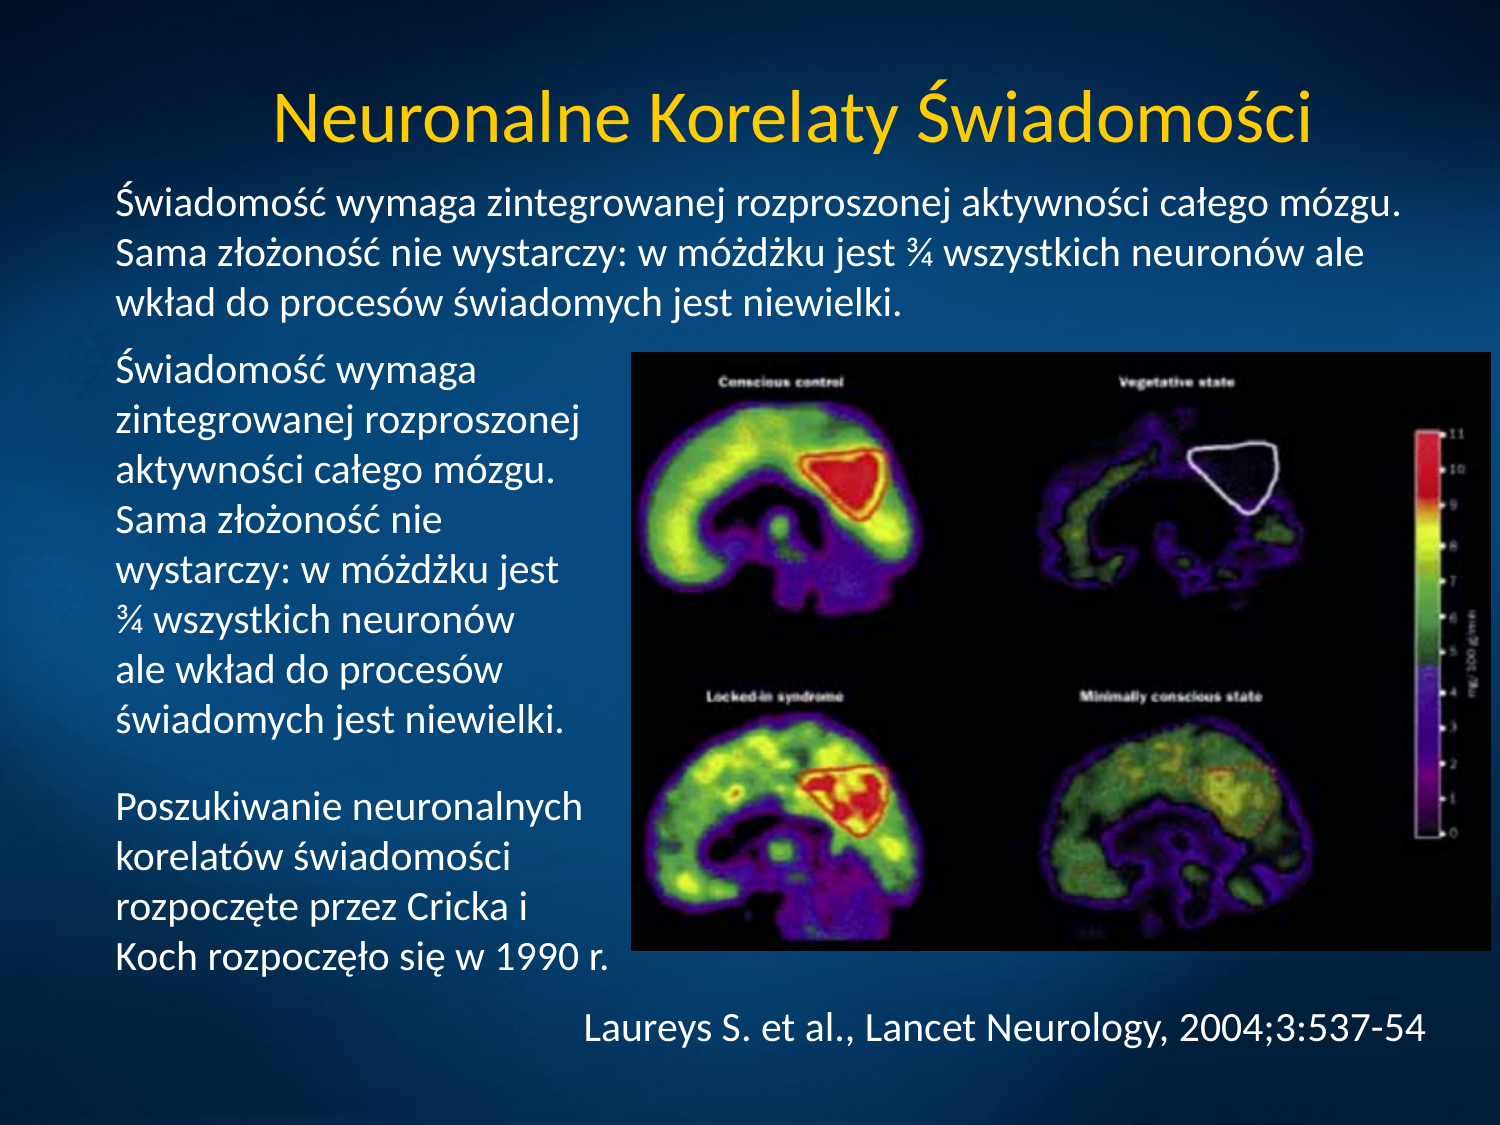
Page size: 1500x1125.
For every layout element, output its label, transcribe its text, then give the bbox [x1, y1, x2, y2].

title Neuronalne Korelaty Świadomości [174, 24, 1413, 167]
text_box Świadomość wymaga zintegrowanej rozproszonej aktywności całego mózgu. Sama złożoność nie wystarczy: w móżdżku jest ¾ wszystkich neuronów ale wkład do procesów świadomych jest niewielki. Poszukiwanie neuronalnych korelatów świadomości rozpoczęte przez Cricka i Koch rozpoczęło się w 1990 r. [100, 333, 632, 1024]
text_box Laureys S. et al., Lancet Neurology, 2004;3:537-54 [568, 992, 1479, 1075]
subtitle Świadomość wymaga zintegrowanej rozproszonej aktywności całego mózgu. Sama złożoność nie wystarczy: w móżdżku jest ¾ wszystkich neuronów ale wkład do procesów świadomych jest niewielki. [100, 167, 1463, 339]
picture [0, 0, 1500, 1125]
